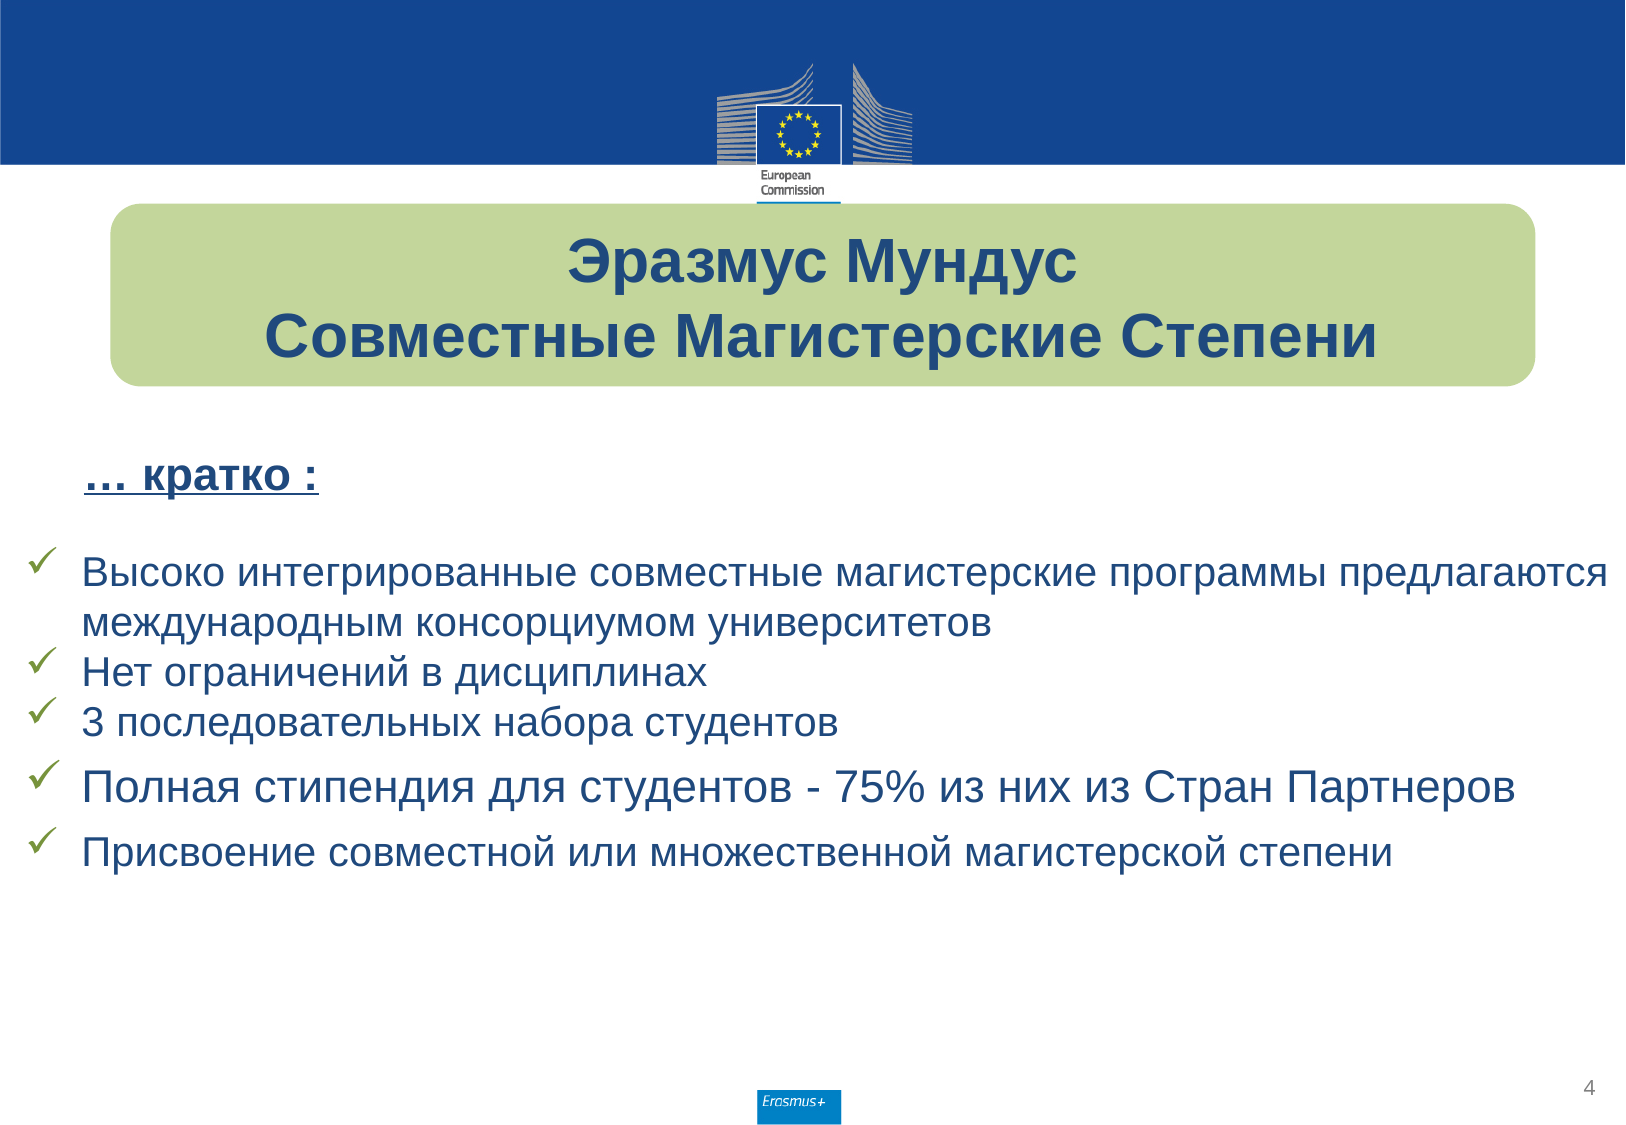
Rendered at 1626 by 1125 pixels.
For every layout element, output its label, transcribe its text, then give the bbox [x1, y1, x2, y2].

slide_number 4 [1551, 1053, 1625, 1124]
text_box … кратко : Высоко интегрированные совместные магистерские программы предлагаются международным консорциумом университетов Нет ограничений в дисциплинах 3 последовательных набора студентов Полная стипендия для студентов - 75% из них из Стран Партнеров Присвоение совместной или множественной магистерской степени [10, 399, 1625, 882]
picture [0, 0, 1625, 1125]
text_box Эразмус Мундус Совместные Магистерские Степени [110, 203, 1536, 387]
